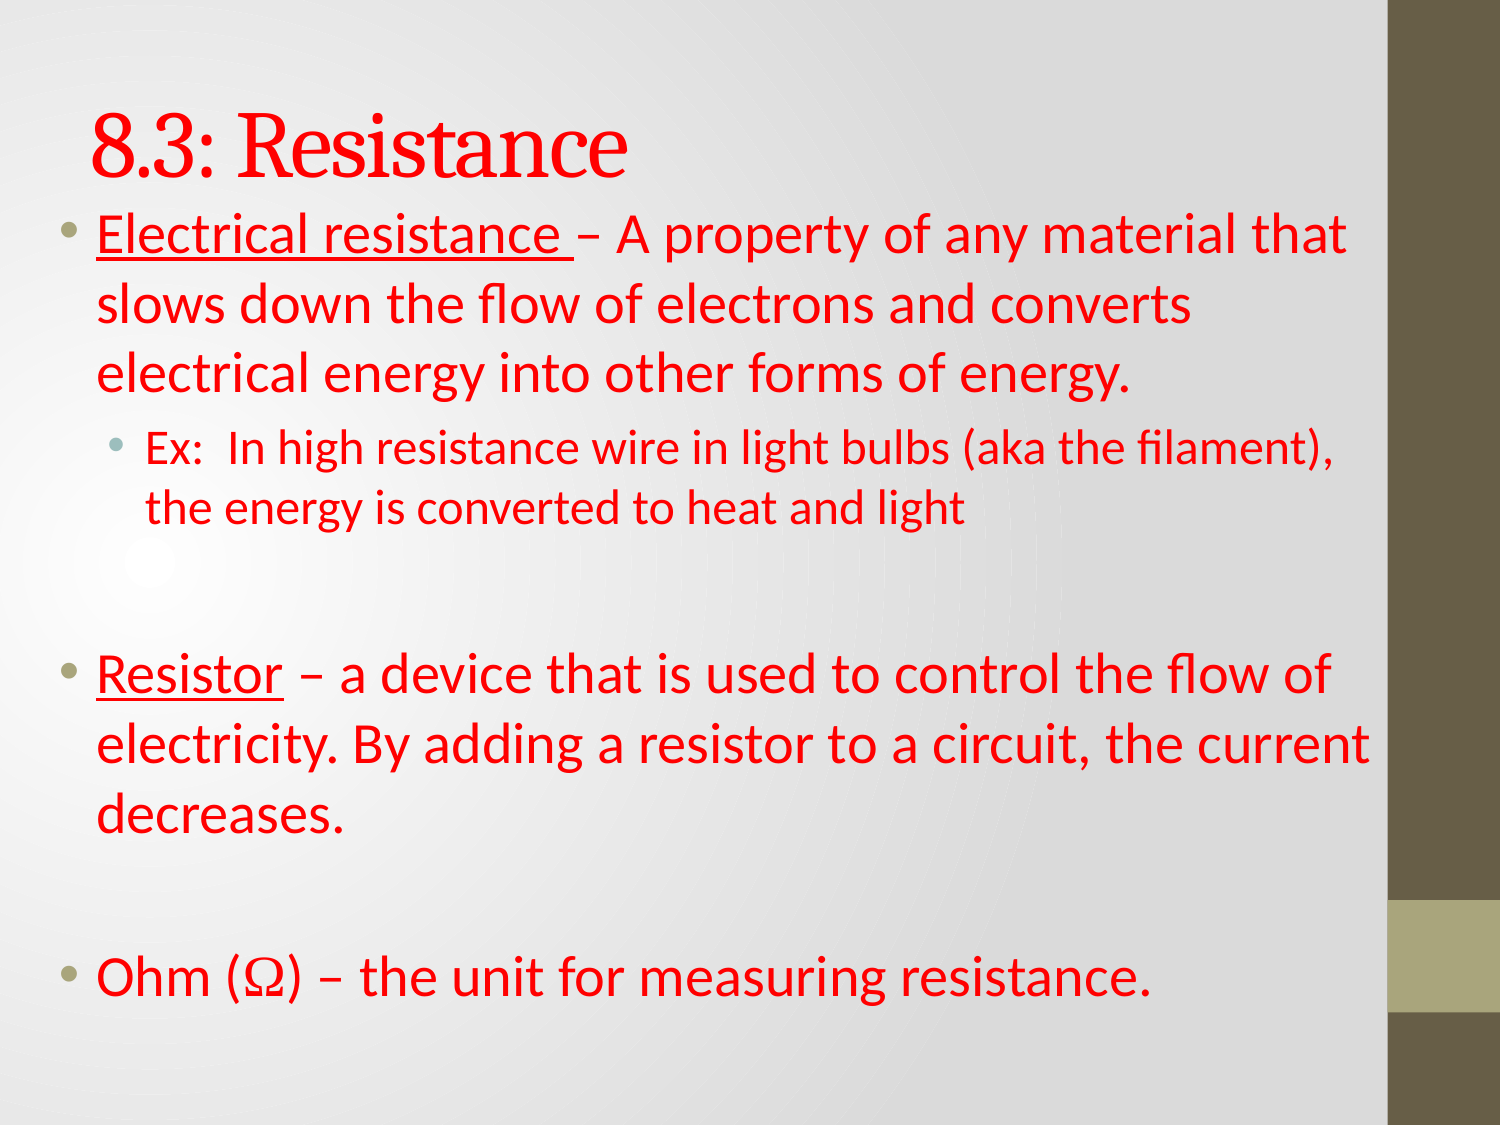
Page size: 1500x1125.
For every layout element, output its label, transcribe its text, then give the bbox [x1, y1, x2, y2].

title 8.3: Resistance [75, 45, 1325, 187]
list Electrical resistance – A property of any material that slows down the flow of electrons and converts electrical energy into other forms of energy. Ex: In high resistance wire in light bulbs (aka the filament), the energy is converted to heat and light Resistor – a device that is used to control the flow of electricity. By adding a resistor to a circuit, the current decreases. Ohm (Ω) – the unit for measuring resistance. [24, 187, 1388, 1100]
